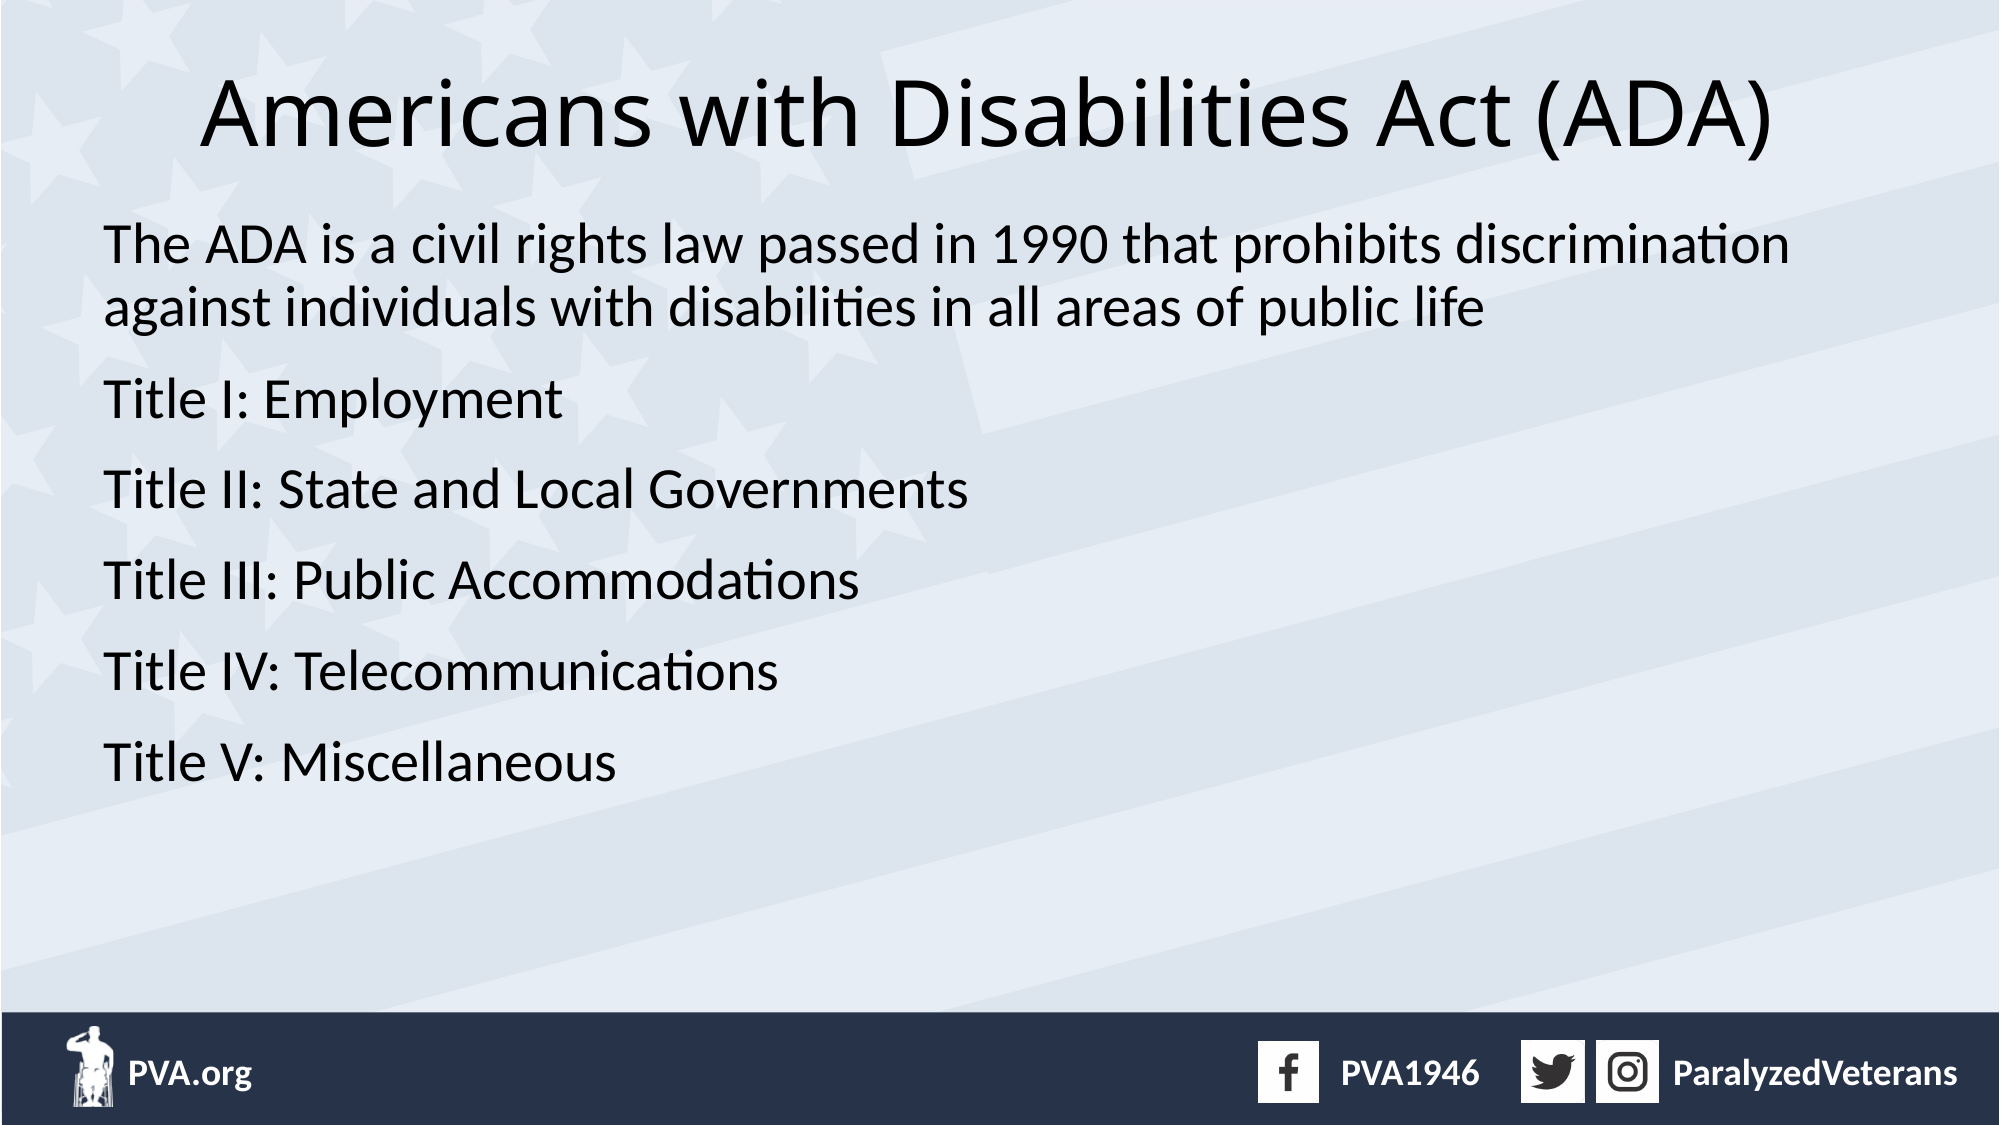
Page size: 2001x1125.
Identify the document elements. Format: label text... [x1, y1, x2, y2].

list The ADA is a civil rights law passed in 1990 that prohibits discrimination against individuals with disabilities in all areas of public life Title I: Employment Title II: State and Local Governments Title III: Public Accommodations Title IV: Telecommunications Title V: Miscellaneous [89, 205, 1815, 920]
picture [1, 0, 1999, 1125]
title Americans with Disabilities Act (ADA) [137, 59, 1863, 278]
